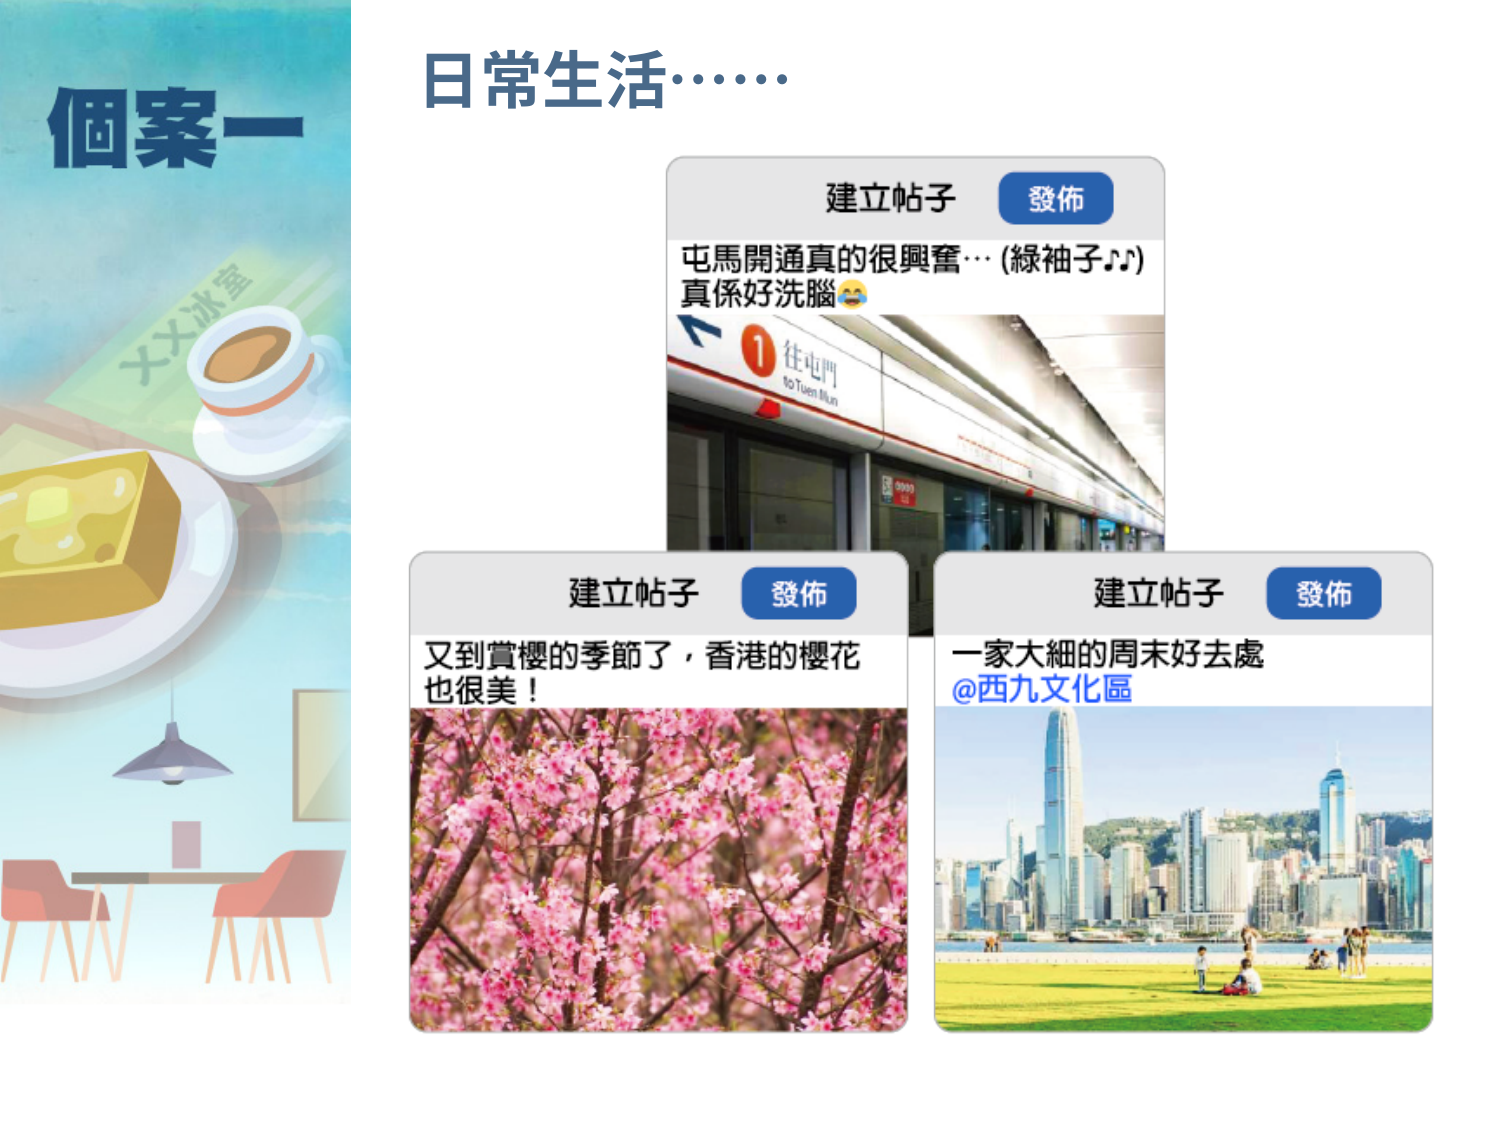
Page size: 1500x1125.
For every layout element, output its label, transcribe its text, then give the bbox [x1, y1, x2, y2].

picture [402, 151, 1441, 1036]
picture [0, 0, 351, 1121]
title 日常生活…… [402, 31, 1036, 125]
